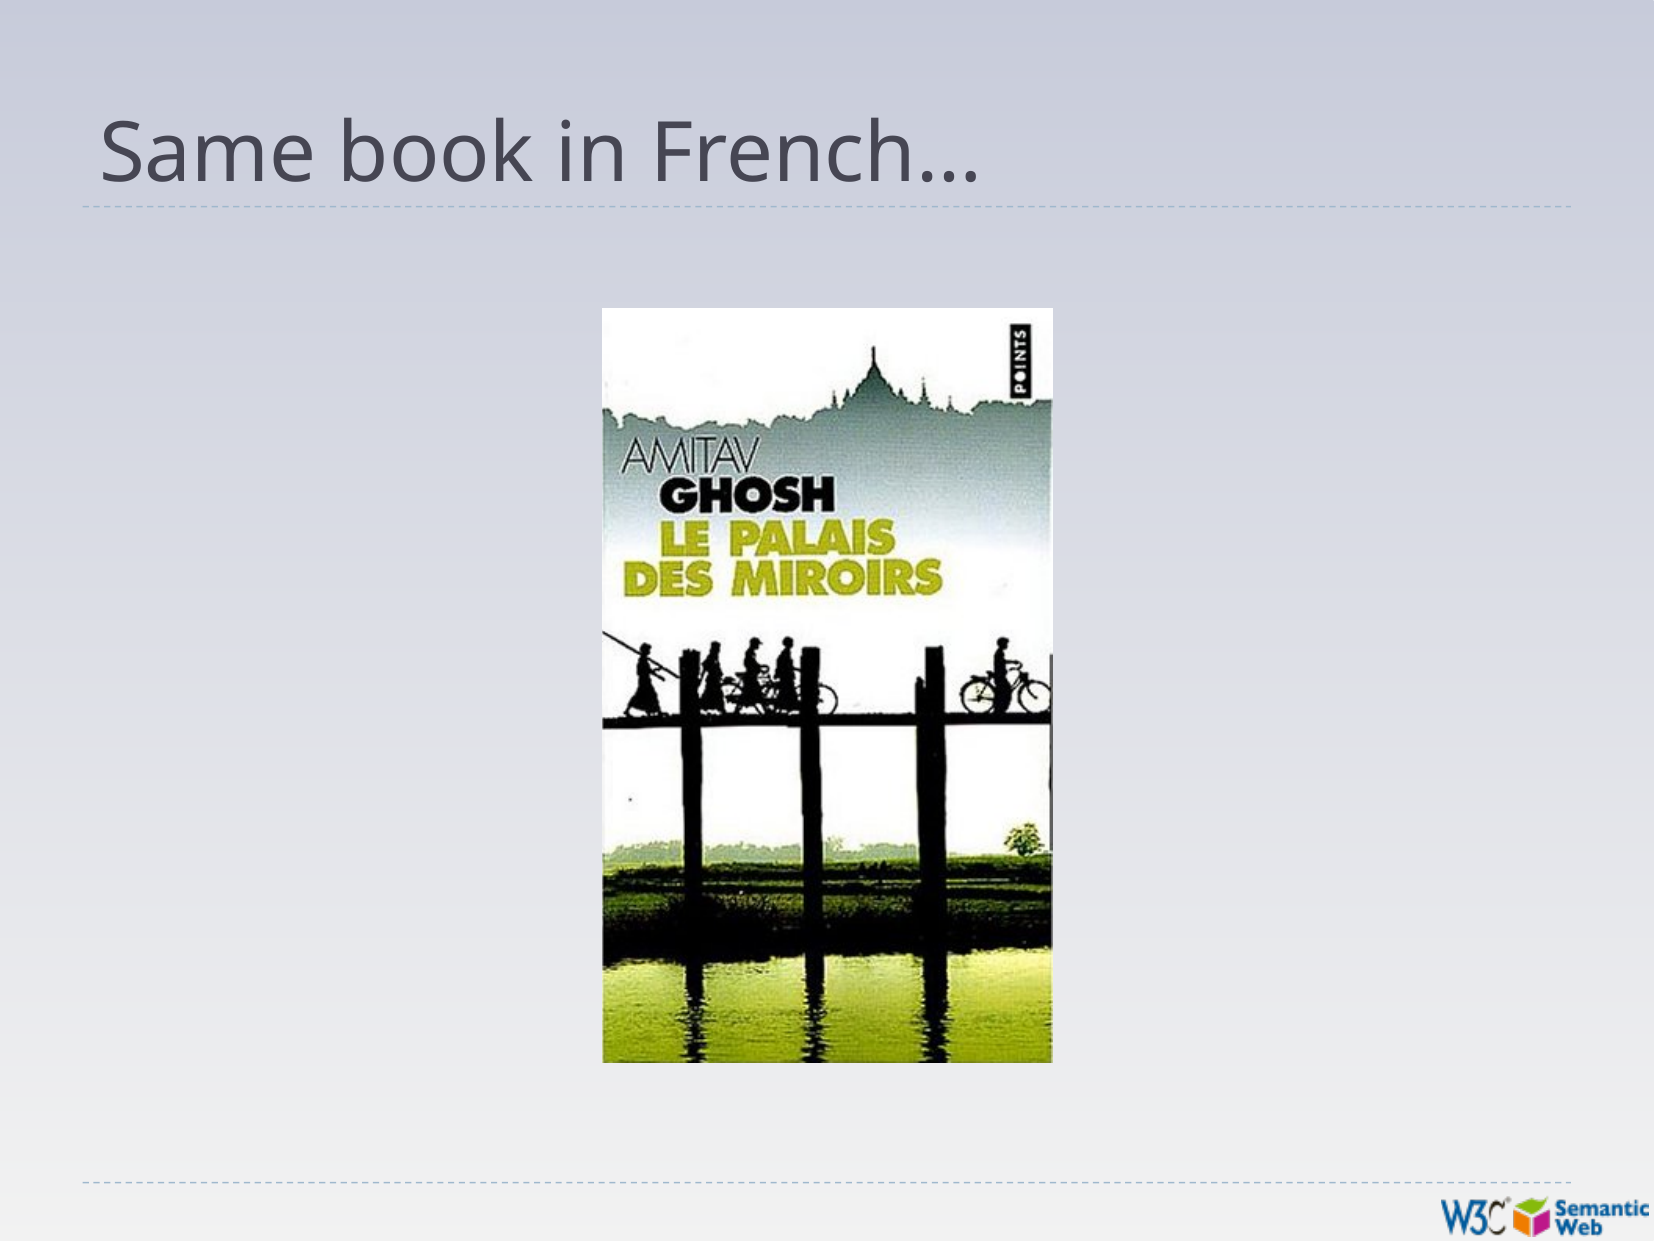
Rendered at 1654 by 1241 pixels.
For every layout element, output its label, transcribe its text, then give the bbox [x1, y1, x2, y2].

picture [602, 308, 1053, 1064]
picture [1441, 1195, 1649, 1237]
title Same book in French… [82, 41, 1571, 207]
